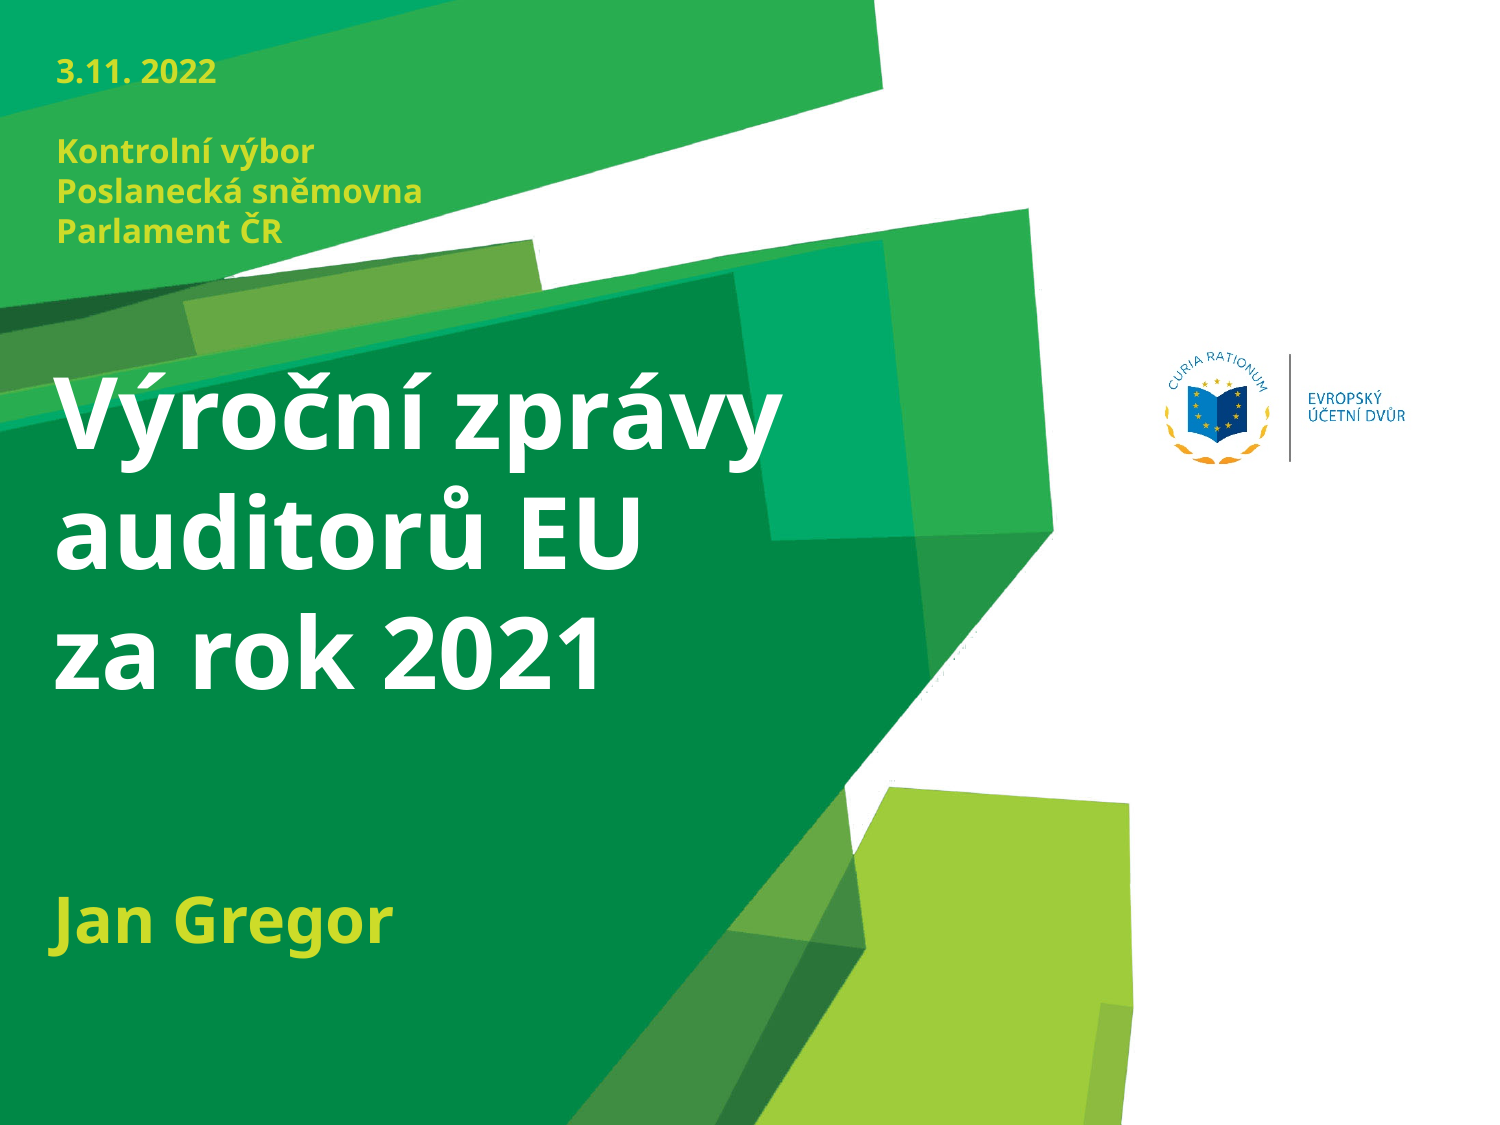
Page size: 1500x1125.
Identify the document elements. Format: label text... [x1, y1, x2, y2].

text_box 3.11. 2022 Kontrolní výbor Poslanecká sněmovna Parlament ČR [41, 42, 1022, 258]
subtitle Jan Gregor [53, 810, 945, 1035]
title Výroční zprávy auditorů EU za rok 2021 [53, 349, 1022, 764]
picture [0, 0, 1500, 1125]
